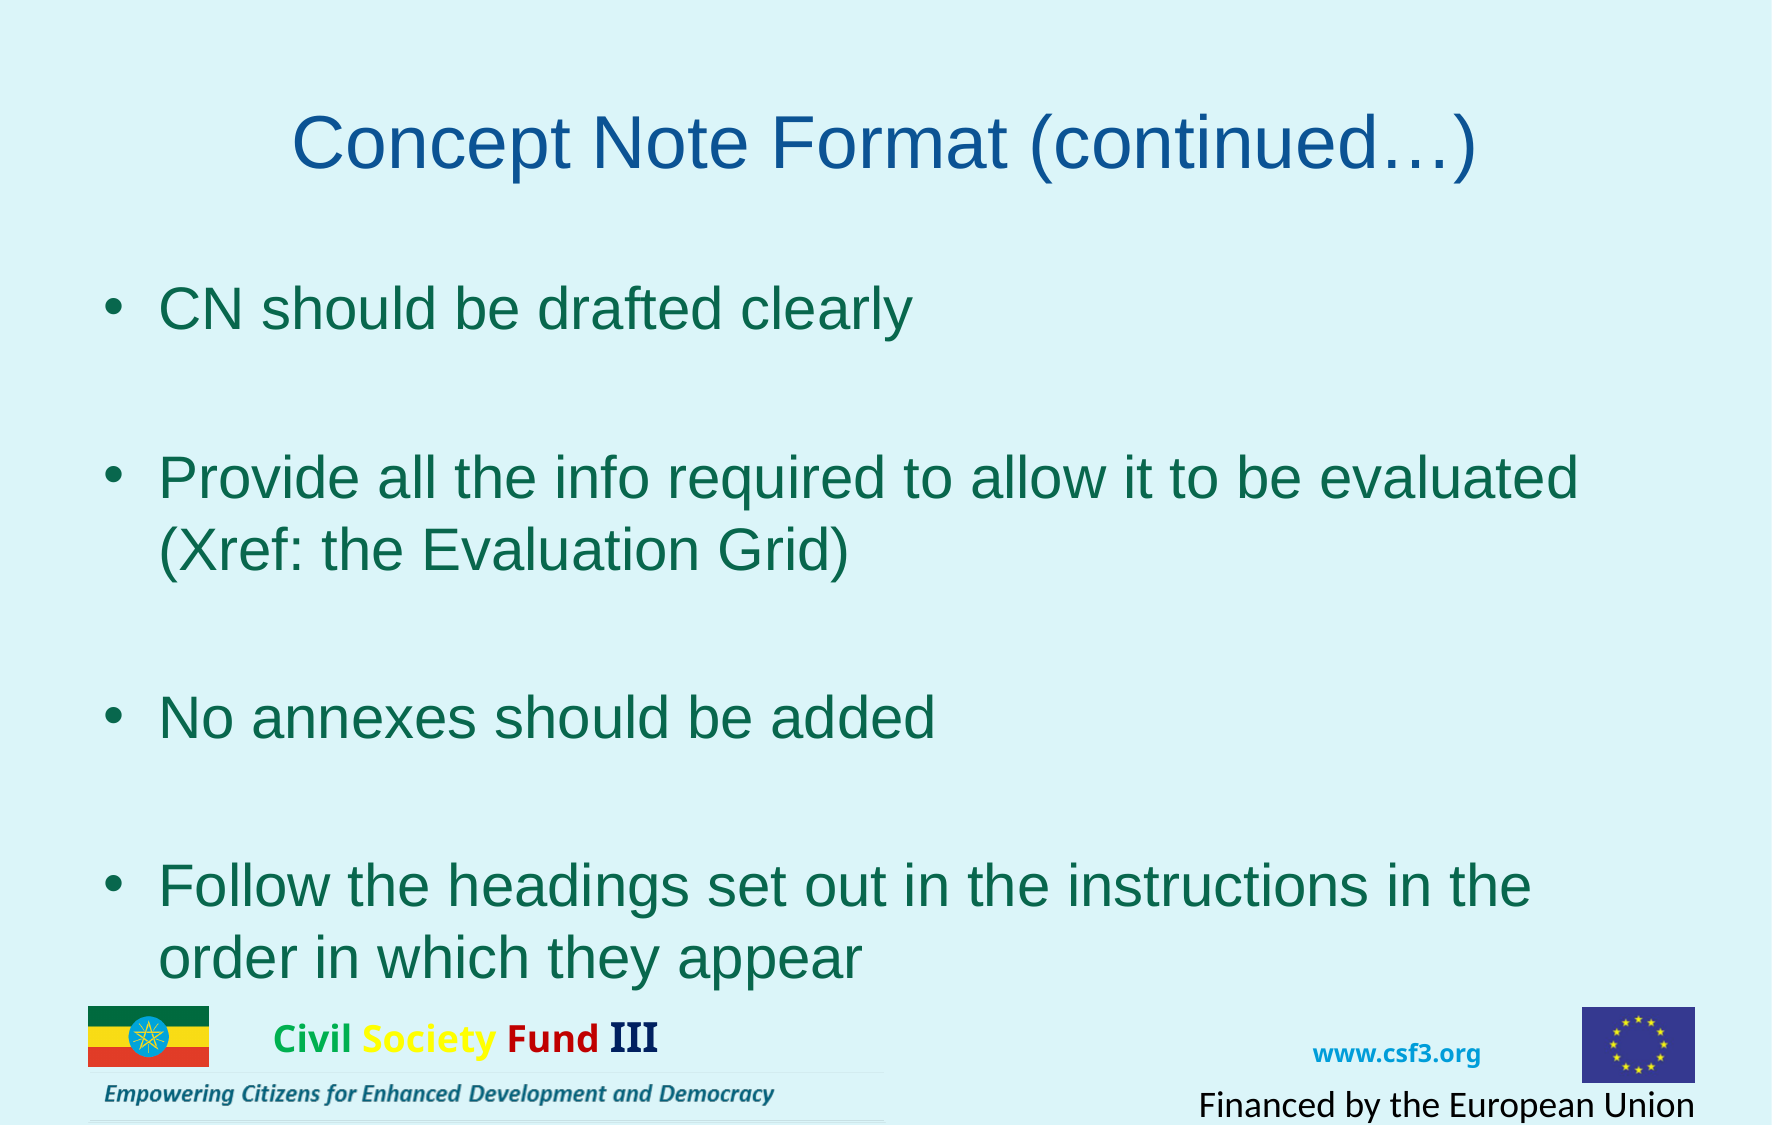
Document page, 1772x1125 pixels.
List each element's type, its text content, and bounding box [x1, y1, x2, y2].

picture [1582, 1007, 1696, 1084]
list CN should be drafted clearly Provide all the info required to allow it to be evaluated (Xref: the Evaluation Grid) No annexes should be added Follow the headings set out in the instructions in the order in which they appear [88, 262, 1683, 1005]
text_box Civil Society Fund III [257, 1005, 674, 1069]
title Concept Note Format (continued…) [88, 45, 1683, 233]
text_box Financed by the European Union [1183, 1072, 1711, 1125]
picture [88, 1070, 886, 1125]
picture [88, 1006, 209, 1068]
text_box www.csf3.org [1297, 1005, 1508, 1104]
